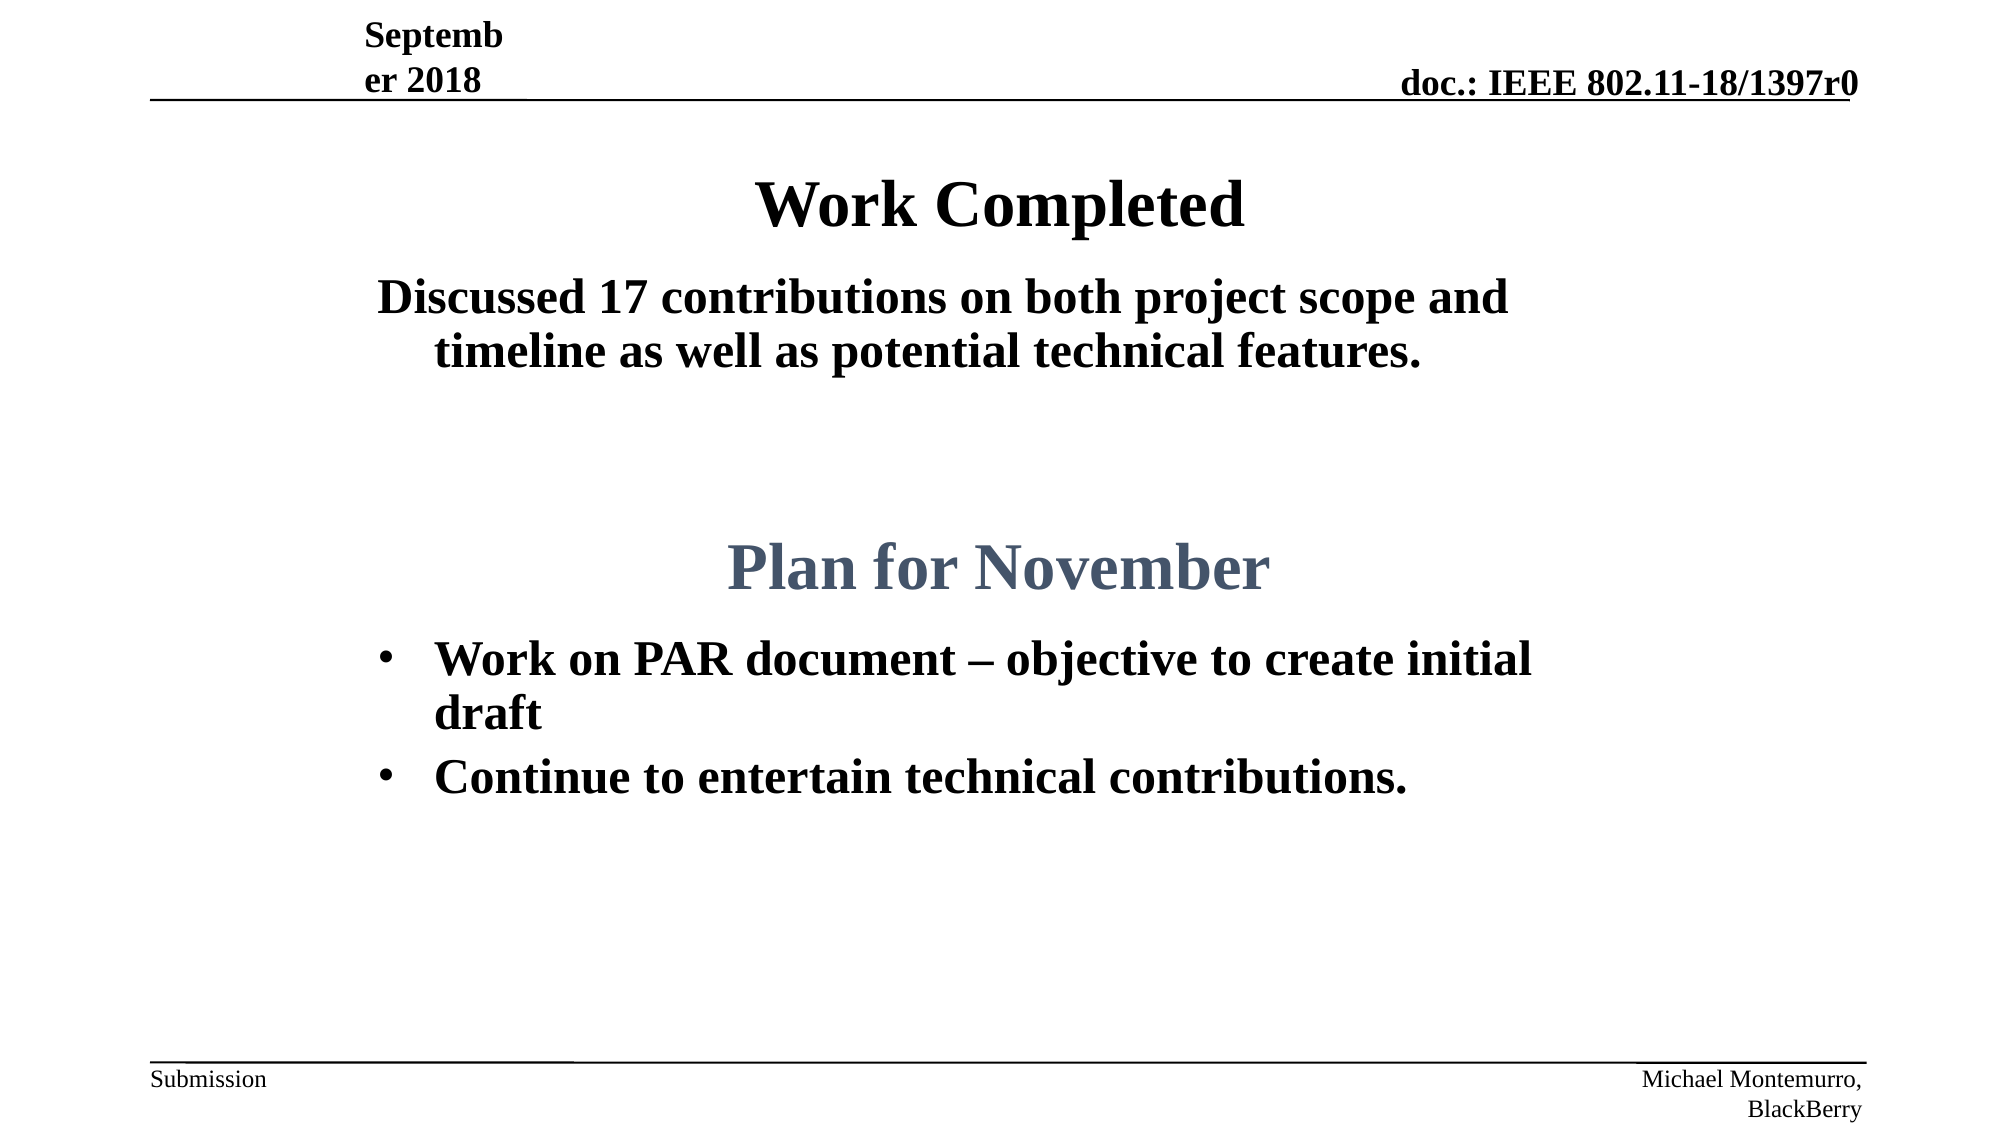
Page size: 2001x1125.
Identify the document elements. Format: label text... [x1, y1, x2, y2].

footer Michael Montemurro, BlackBerry [1574, 1061, 1863, 1088]
list Discussed 17 contributions on both project scope and timeline as well as potential technical features. [362, 262, 1638, 413]
text_box Work on PAR document – objective to create initial draft Continue to entertain technical contributions. [362, 624, 1638, 988]
title Work Completed [149, 112, 1850, 288]
text_box Plan for November [362, 474, 1638, 624]
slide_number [364, 54, 520, 101]
